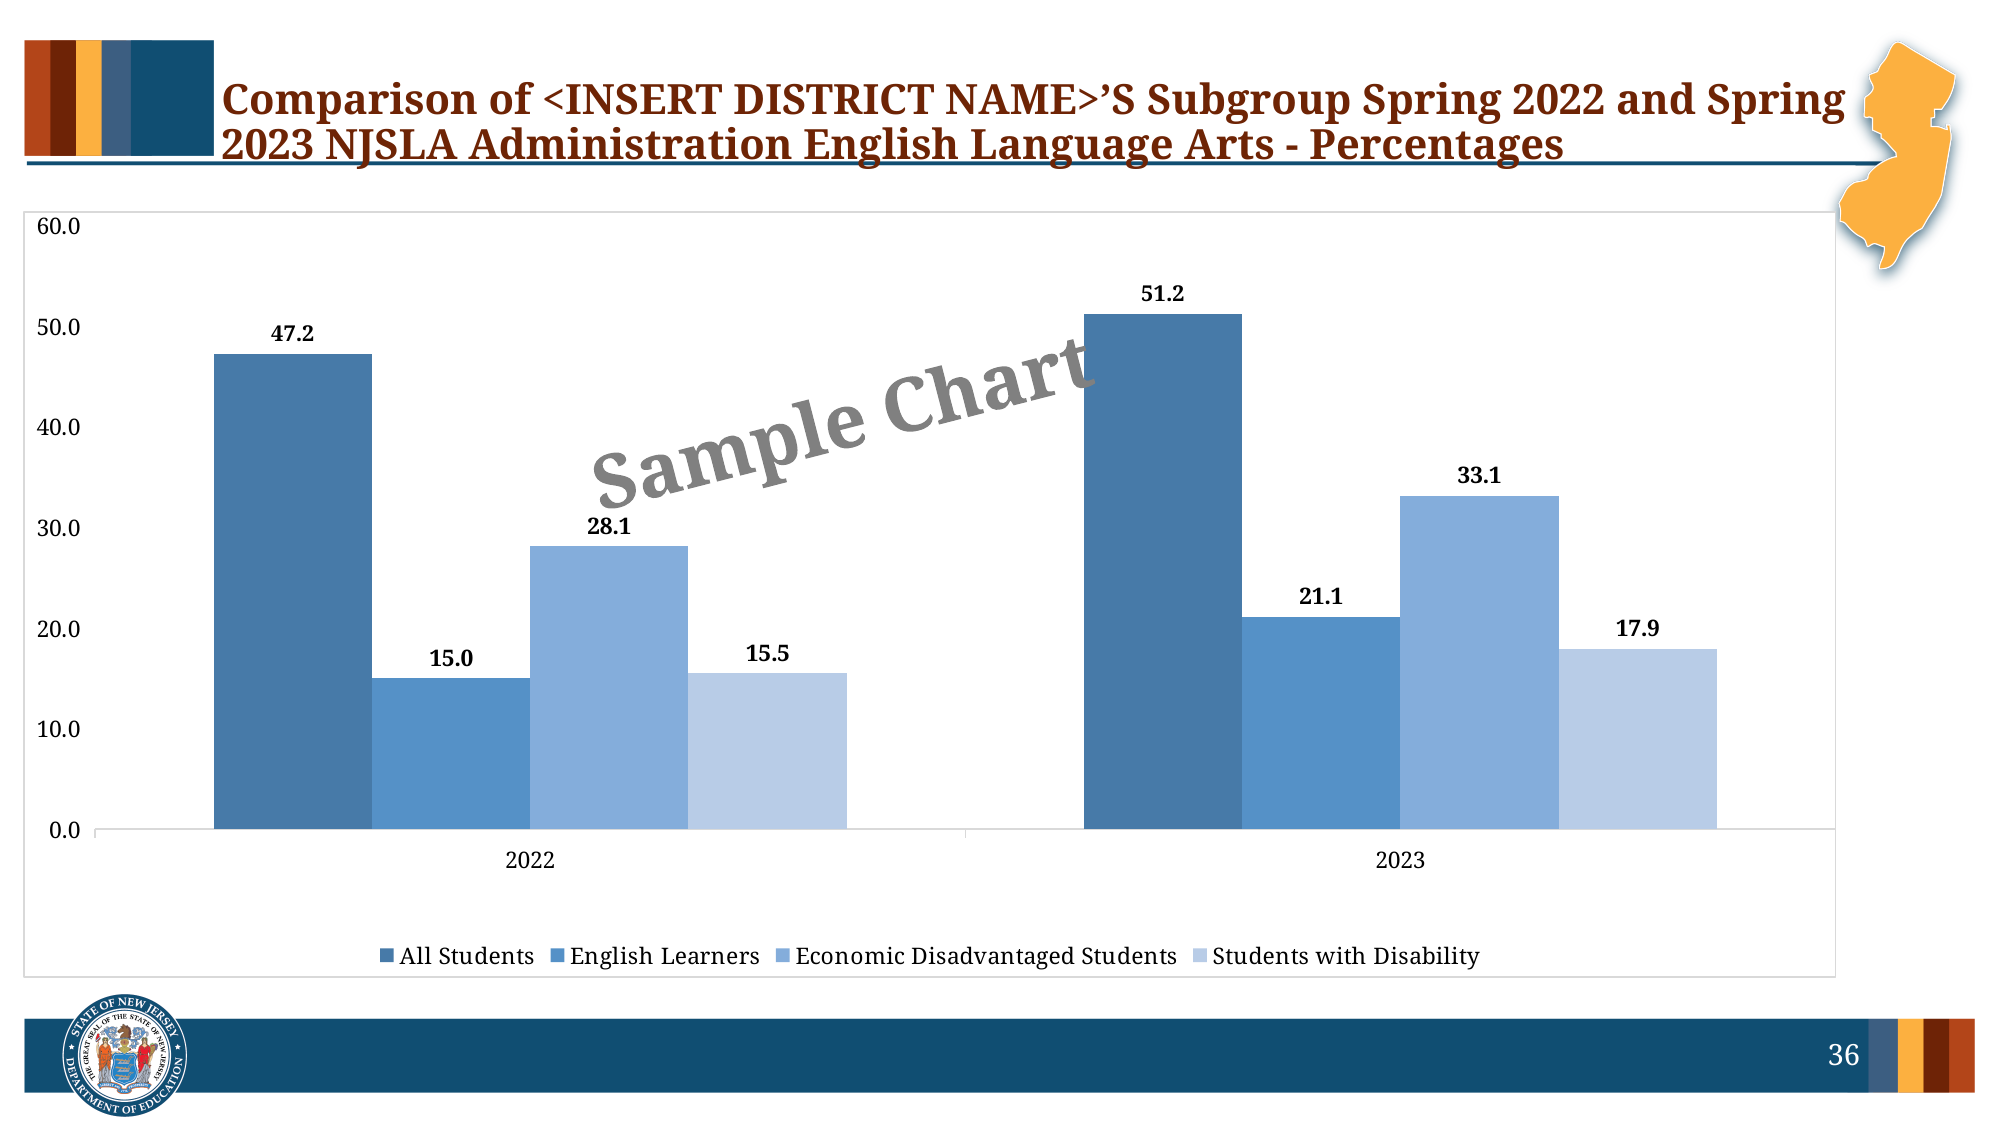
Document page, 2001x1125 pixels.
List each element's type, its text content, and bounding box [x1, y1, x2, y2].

picture [24, 26, 1976, 295]
title Comparison of <INSERT DISTRICT NAME>’S Subgroup Spring 2022 and Spring 2023 NJSLA Administration English Language Arts - Percentages [206, 62, 1863, 185]
chart [23, 209, 1837, 978]
slide_number 36 [1425, 1026, 1876, 1087]
picture [24, 992, 1975, 1119]
